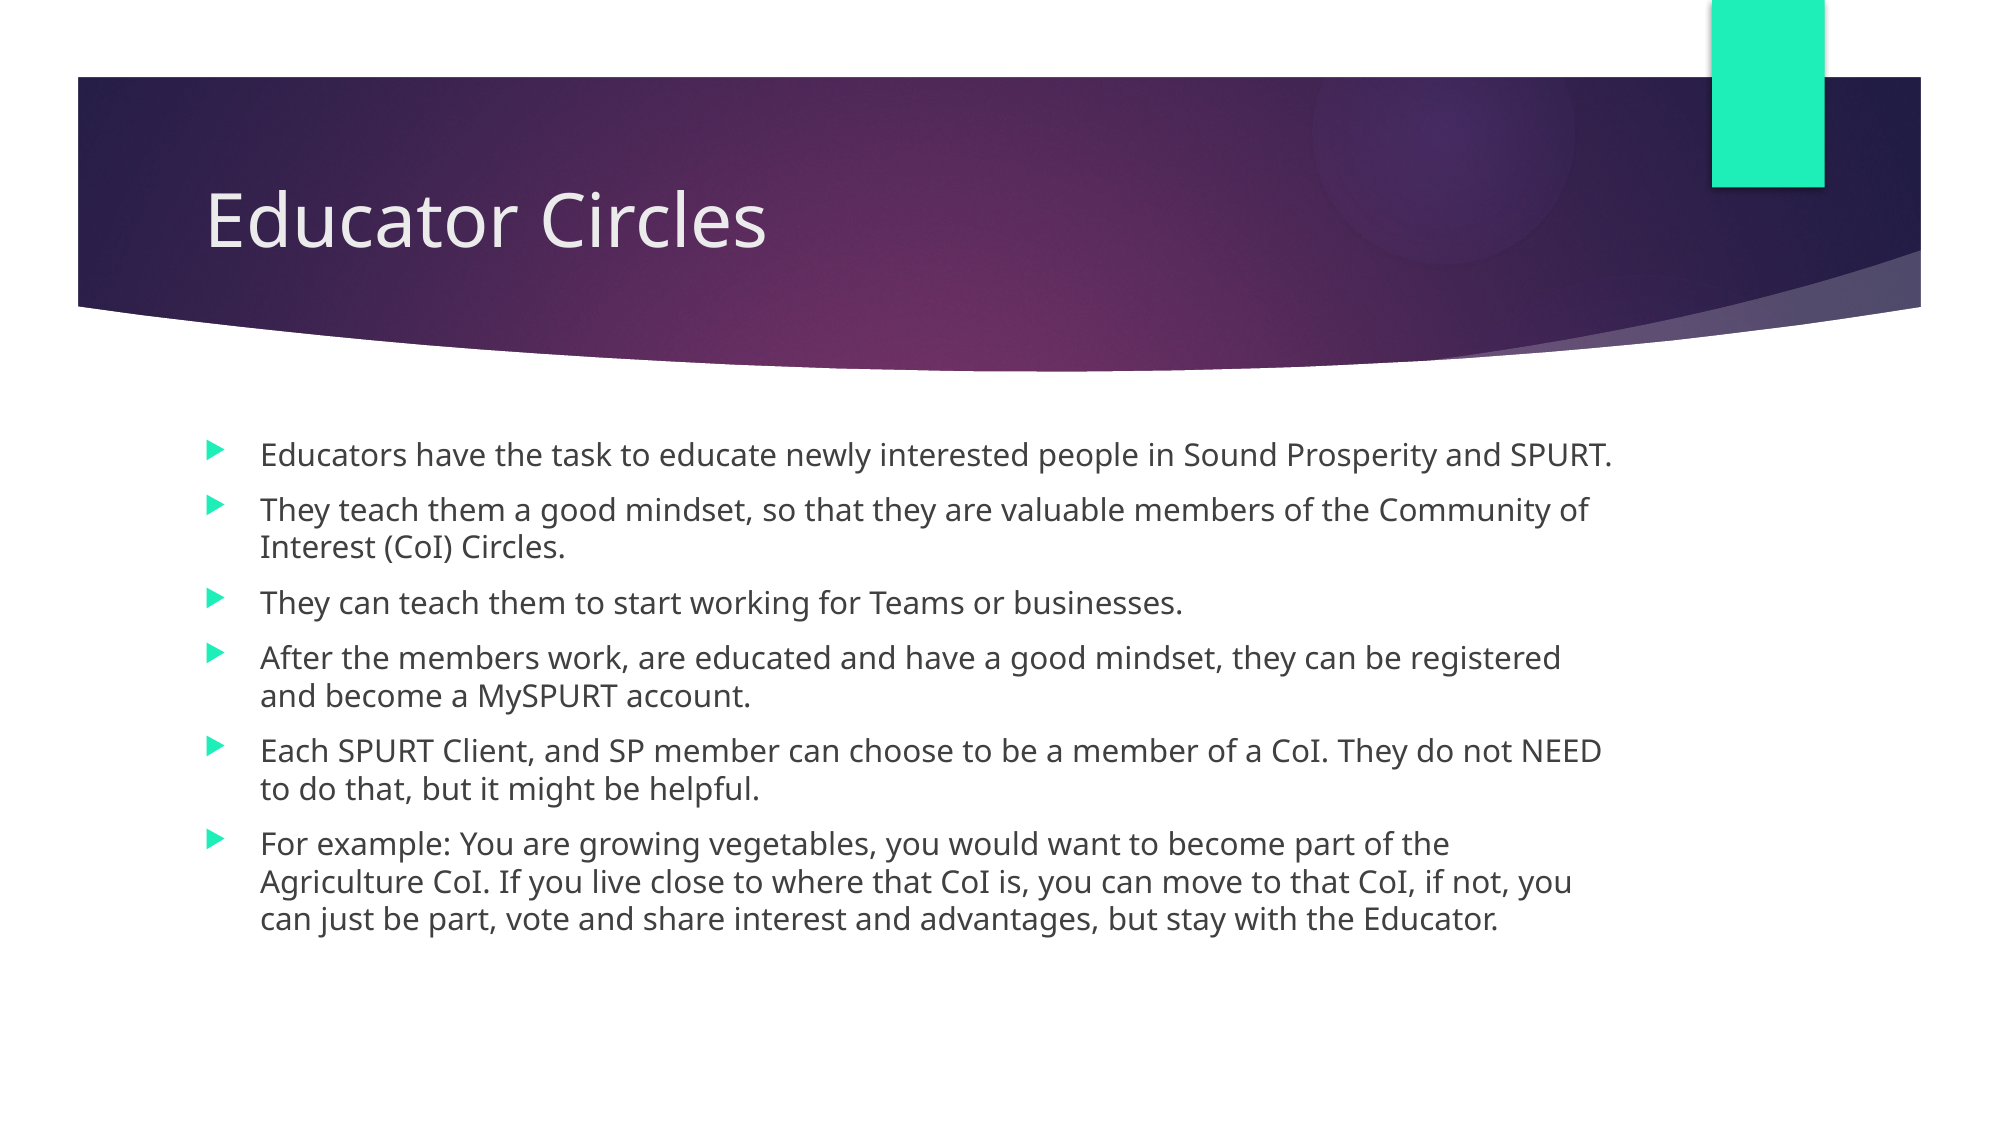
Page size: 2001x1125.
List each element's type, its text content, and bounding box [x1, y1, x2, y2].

list Educators have the task to educate newly interested people in Sound Prosperity and SPURT. They teach them a good mindset, so that they are valuable members of the Community of Interest (CoI) Circles. They can teach them to start working for Teams or businesses. After the members work, are educated and have a good mindset, they can be registered and become a MySPURT account. Each SPURT Client, and SP member can choose to be a member of a CoI. They do not NEED to do that, but it might be helpful. For example: You are growing vegetables, you would want to become part of the Agriculture CoI. If you live close to where that CoI is, you can move to that CoI, if not, you can just be part, vote and share interest and advantages, but stay with the Educator. [189, 427, 1638, 988]
title Educator Circles [189, 159, 1627, 276]
